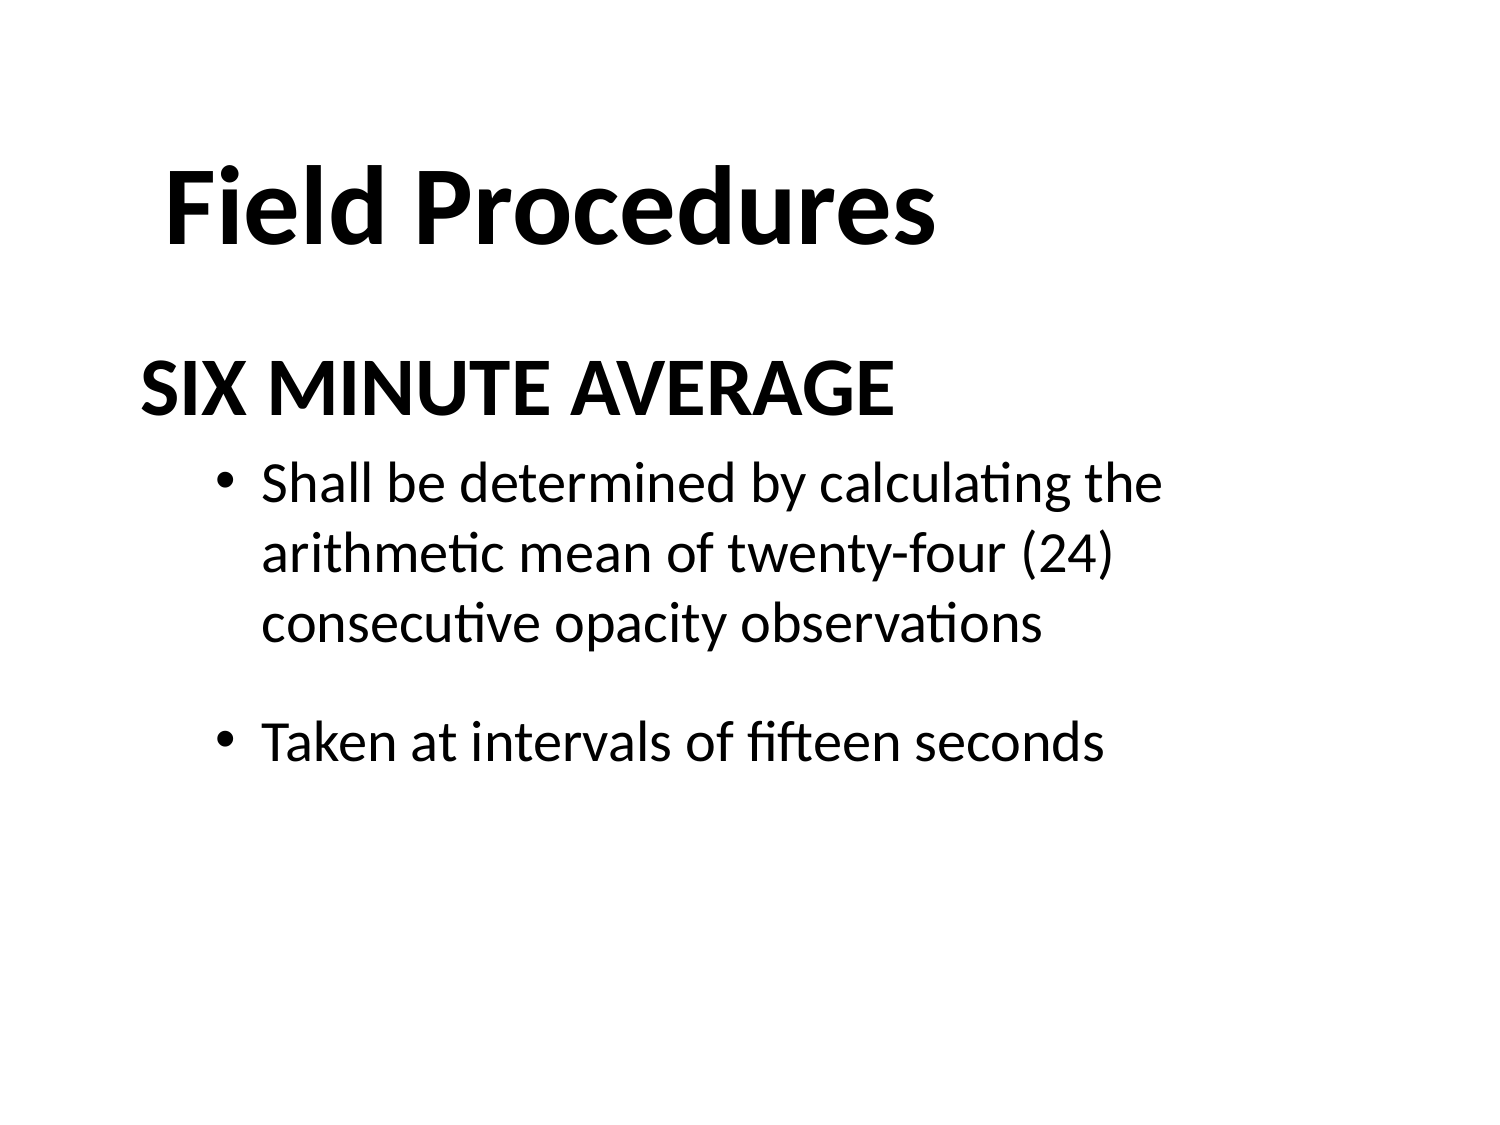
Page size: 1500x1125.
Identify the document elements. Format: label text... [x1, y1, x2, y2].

list SIX MINUTE AVERAGE Shall be determined by calculating the arithmetic mean of twenty-four (24) consecutive opacity observations Taken at intervals of fifteen seconds [125, 324, 1313, 938]
text_box Field Procedures [150, 124, 1238, 275]
